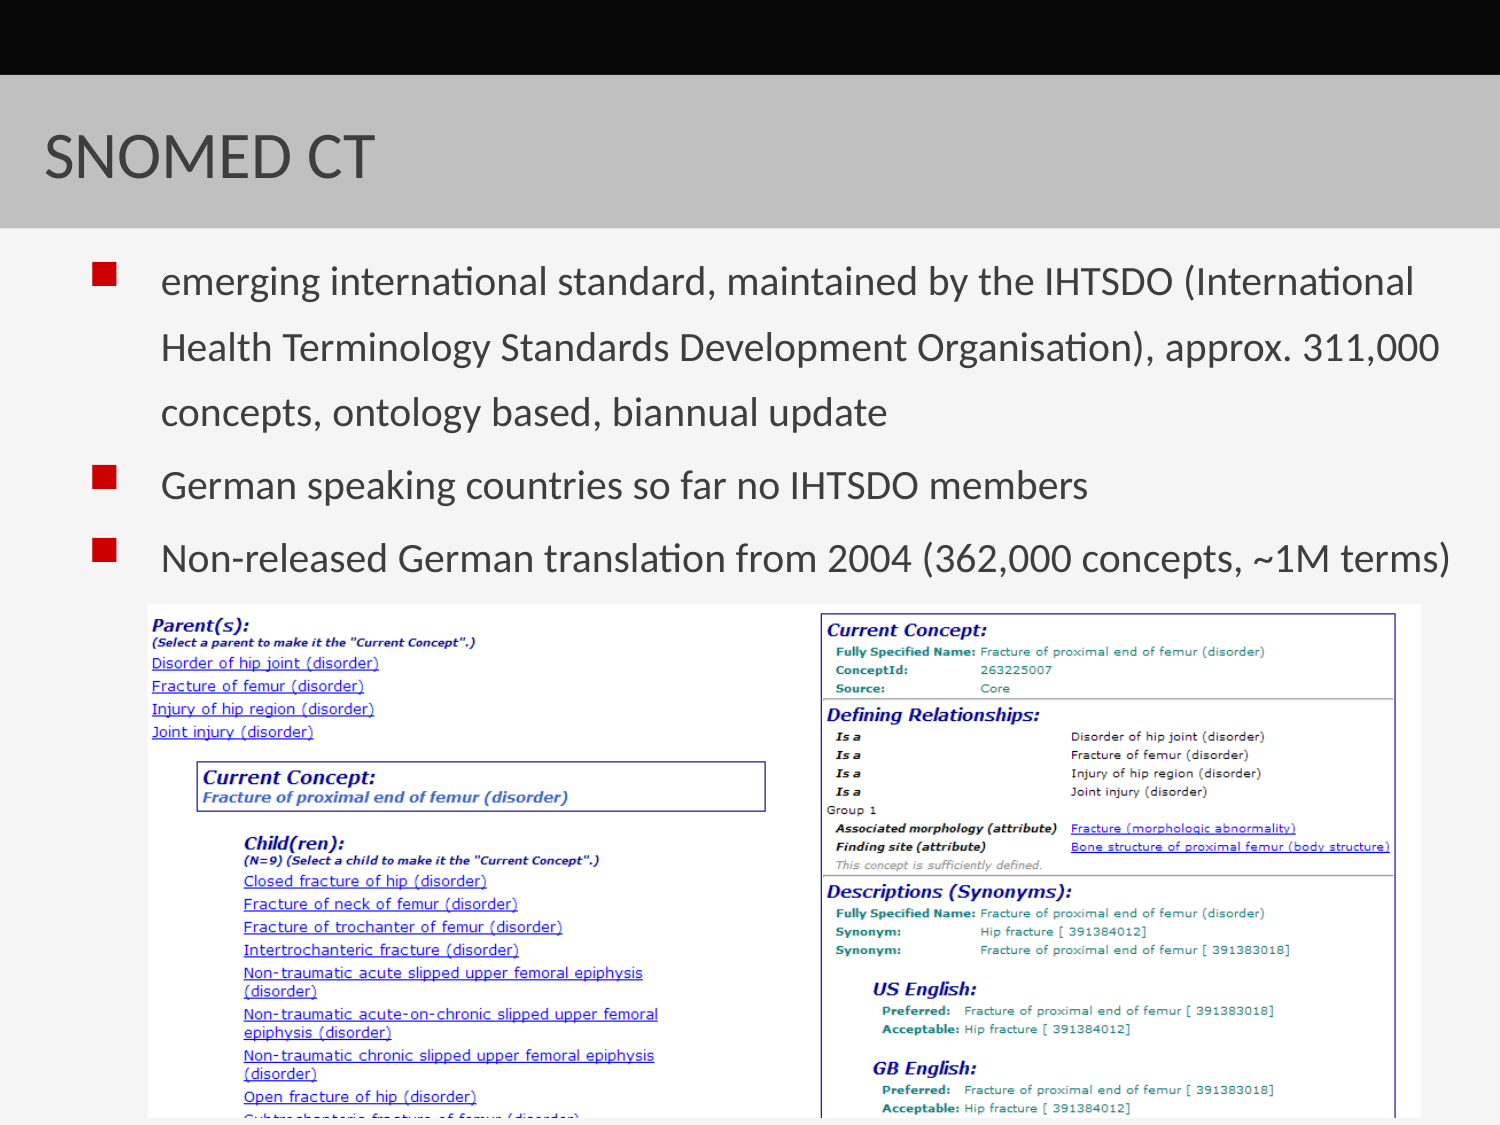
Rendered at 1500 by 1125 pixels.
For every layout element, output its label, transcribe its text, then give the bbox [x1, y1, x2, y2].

picture [147, 603, 1422, 1118]
title SNOMED CT [0, 74, 1500, 229]
list emerging international standard, maintained by the IHTSDO (International Health Terminology Standards Development Organisation), approx. 311,000 concepts, ontology based, biannual update German speaking countries so far no IHTSDO members Non-released German translation from 2004 (362,000 concepts, ~1M terms) [0, 231, 1500, 1083]
